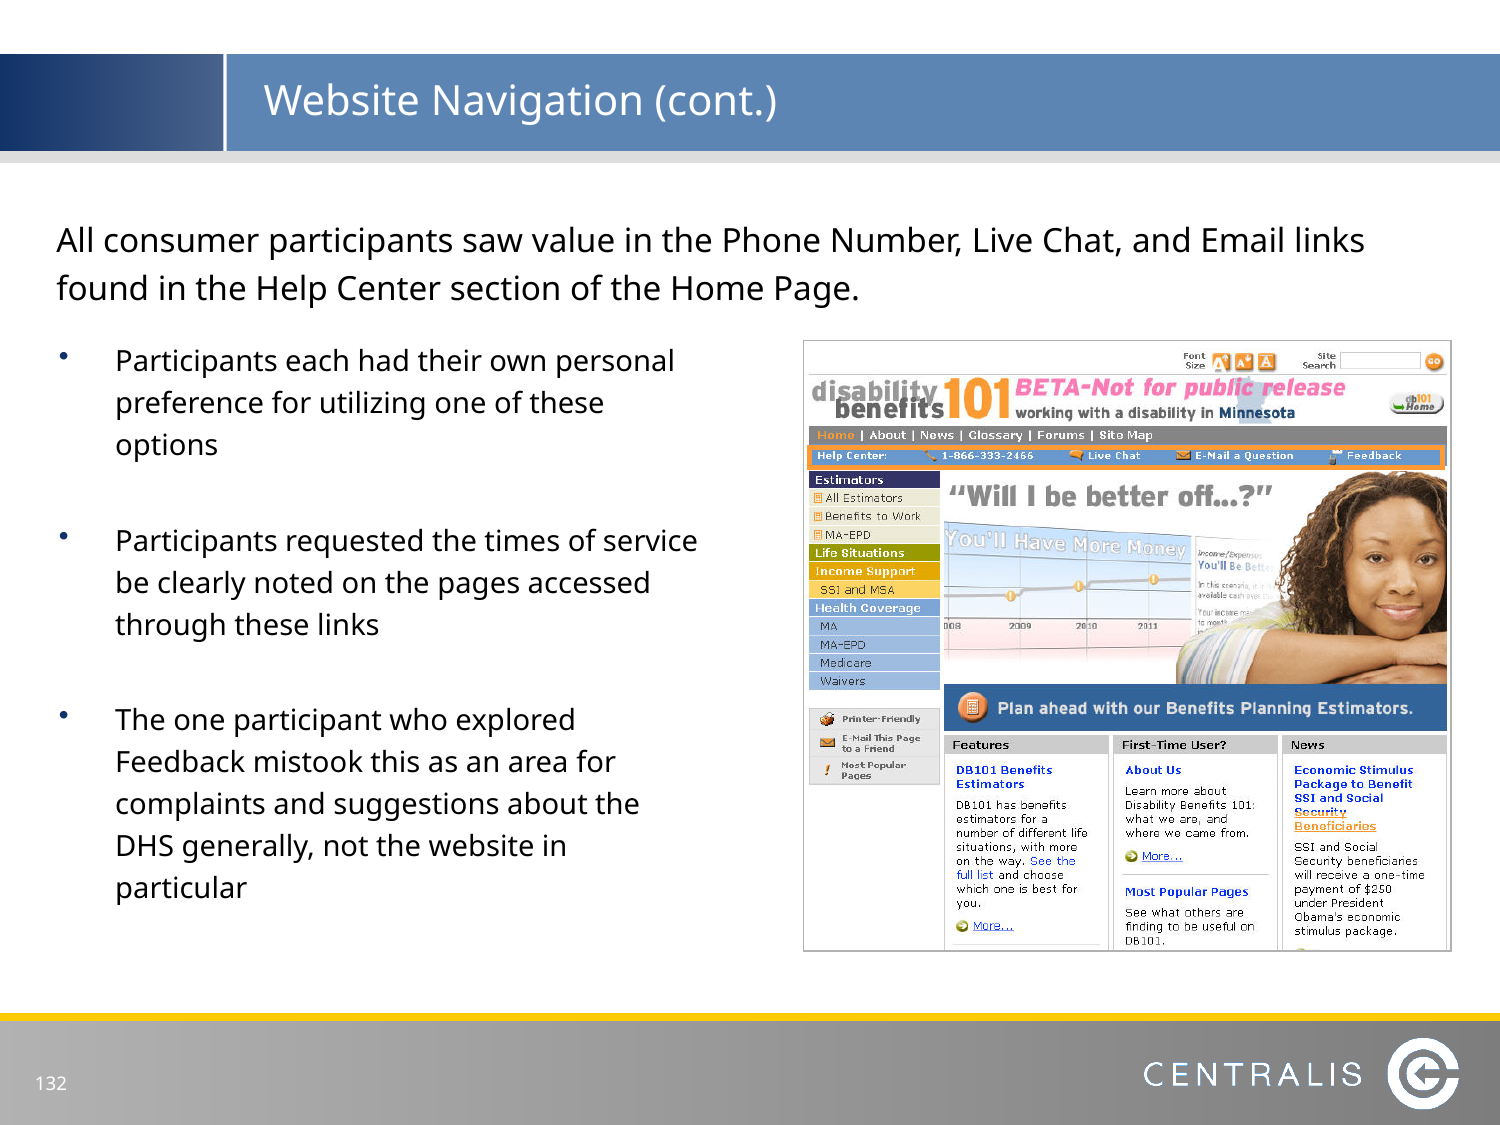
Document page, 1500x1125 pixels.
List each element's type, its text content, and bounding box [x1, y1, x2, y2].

list Participants each had their own personal preference for utilizing one of these options Participants requested the times of service be clearly noted on the pages accessed through these links The one participant who explored Feedback mistook this as an area for complaints and suggestions about the DHS generally, not the website in particular [43, 327, 718, 954]
picture [1105, 1030, 1488, 1064]
text_box All consumer participants saw value in the Phone Number, Live Chat, and Email links found in the Help Center section of the Home Page. [41, 204, 1434, 315]
text_box 132 [0, 1064, 1500, 1125]
title Website Navigation (cont.) [248, 61, 1449, 137]
picture [803, 341, 1451, 951]
